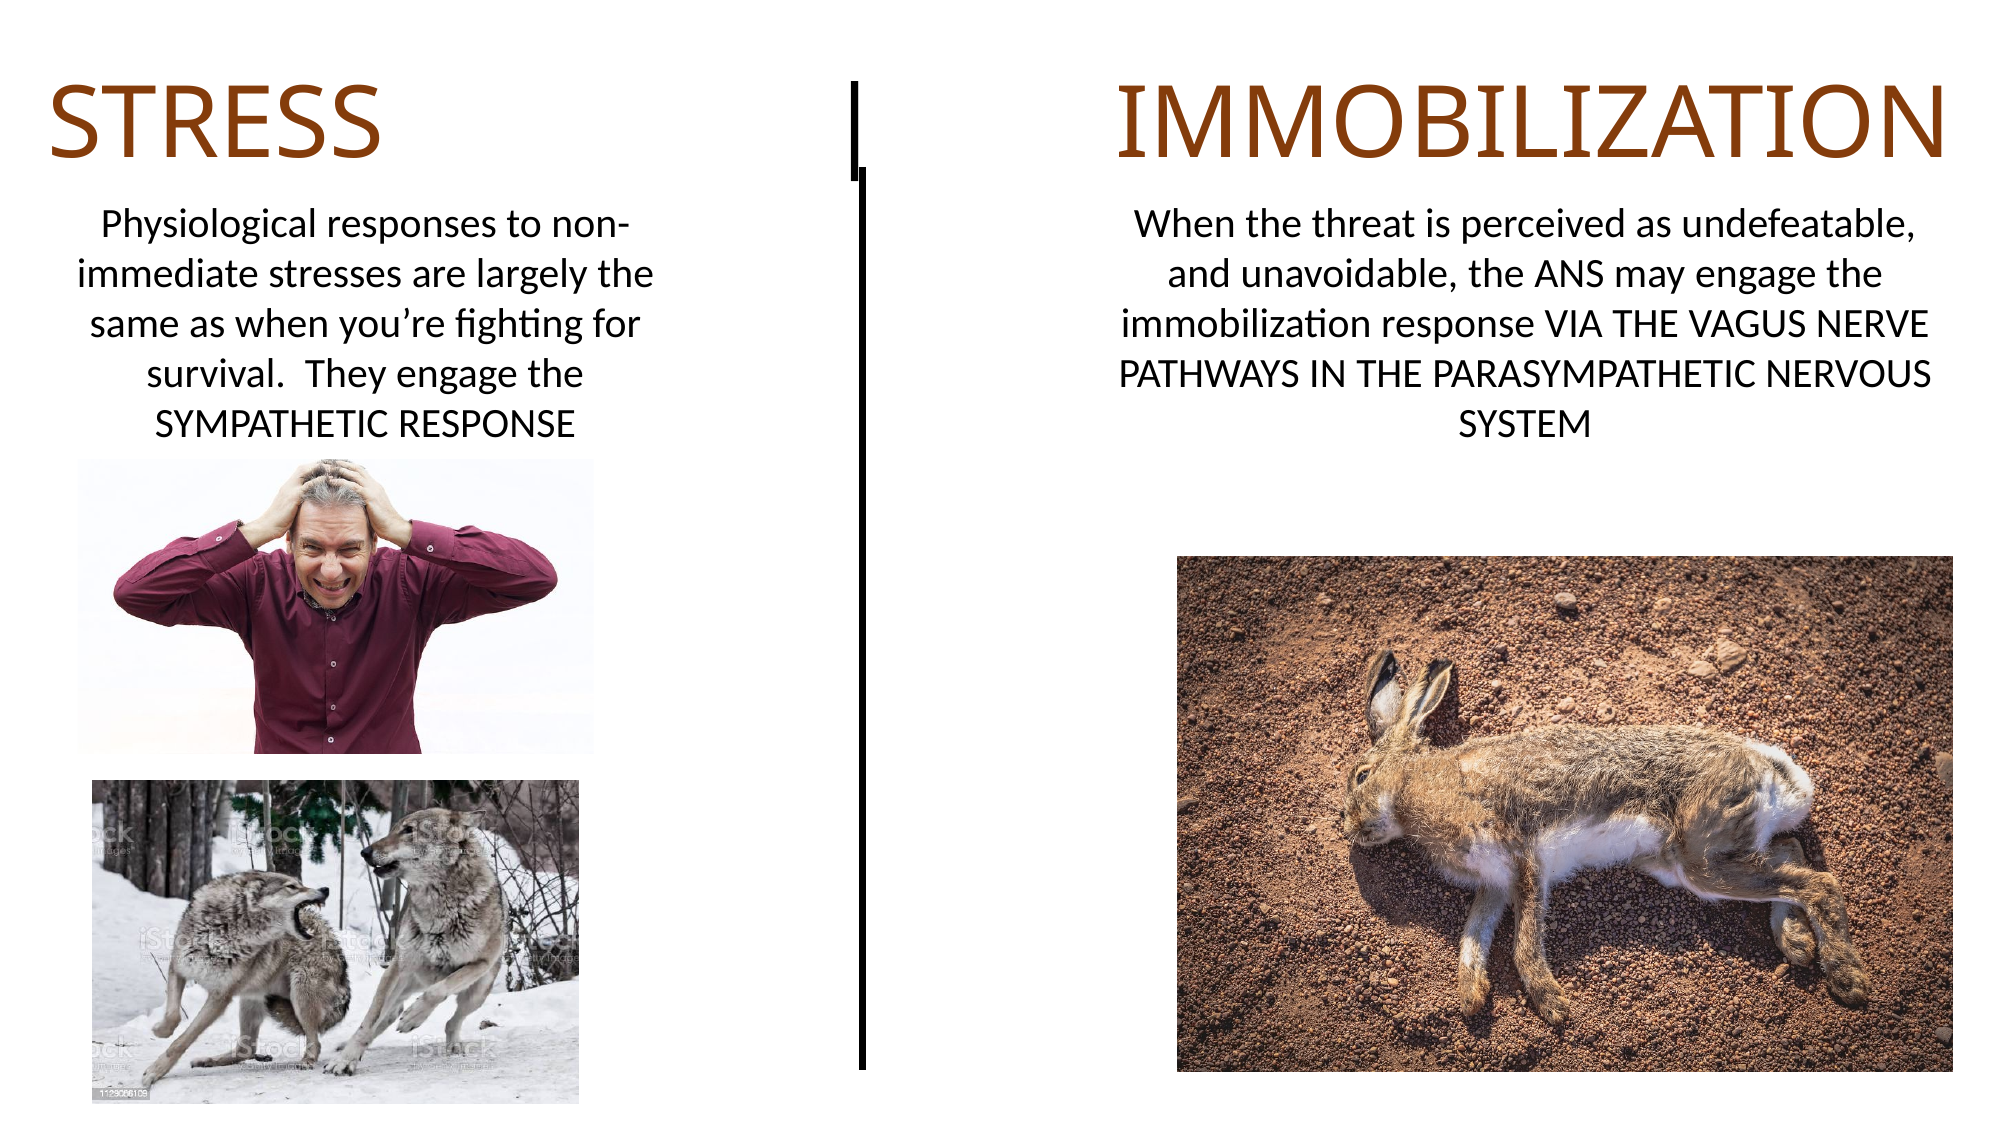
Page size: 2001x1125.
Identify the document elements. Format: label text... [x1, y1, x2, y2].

text_box When the threat is perceived as undefeatable, and unavoidable, the ANS may engage the immobilization response VIA THE VAGUS NERVE PATHWAYS IN THE PARASYMPATHETIC NERVOUS SYSTEM [1098, 187, 1953, 453]
picture [77, 459, 594, 755]
picture [1177, 556, 1953, 1072]
text_box Physiological responses to non-immediate stresses are largely the same as when you’re fighting for survival. They engage the SYMPATHETIC RESPONSE [27, 187, 704, 453]
picture [92, 780, 579, 1104]
text_box STRESS | IMMOBILIZATION [0, 0, 2000, 187]
